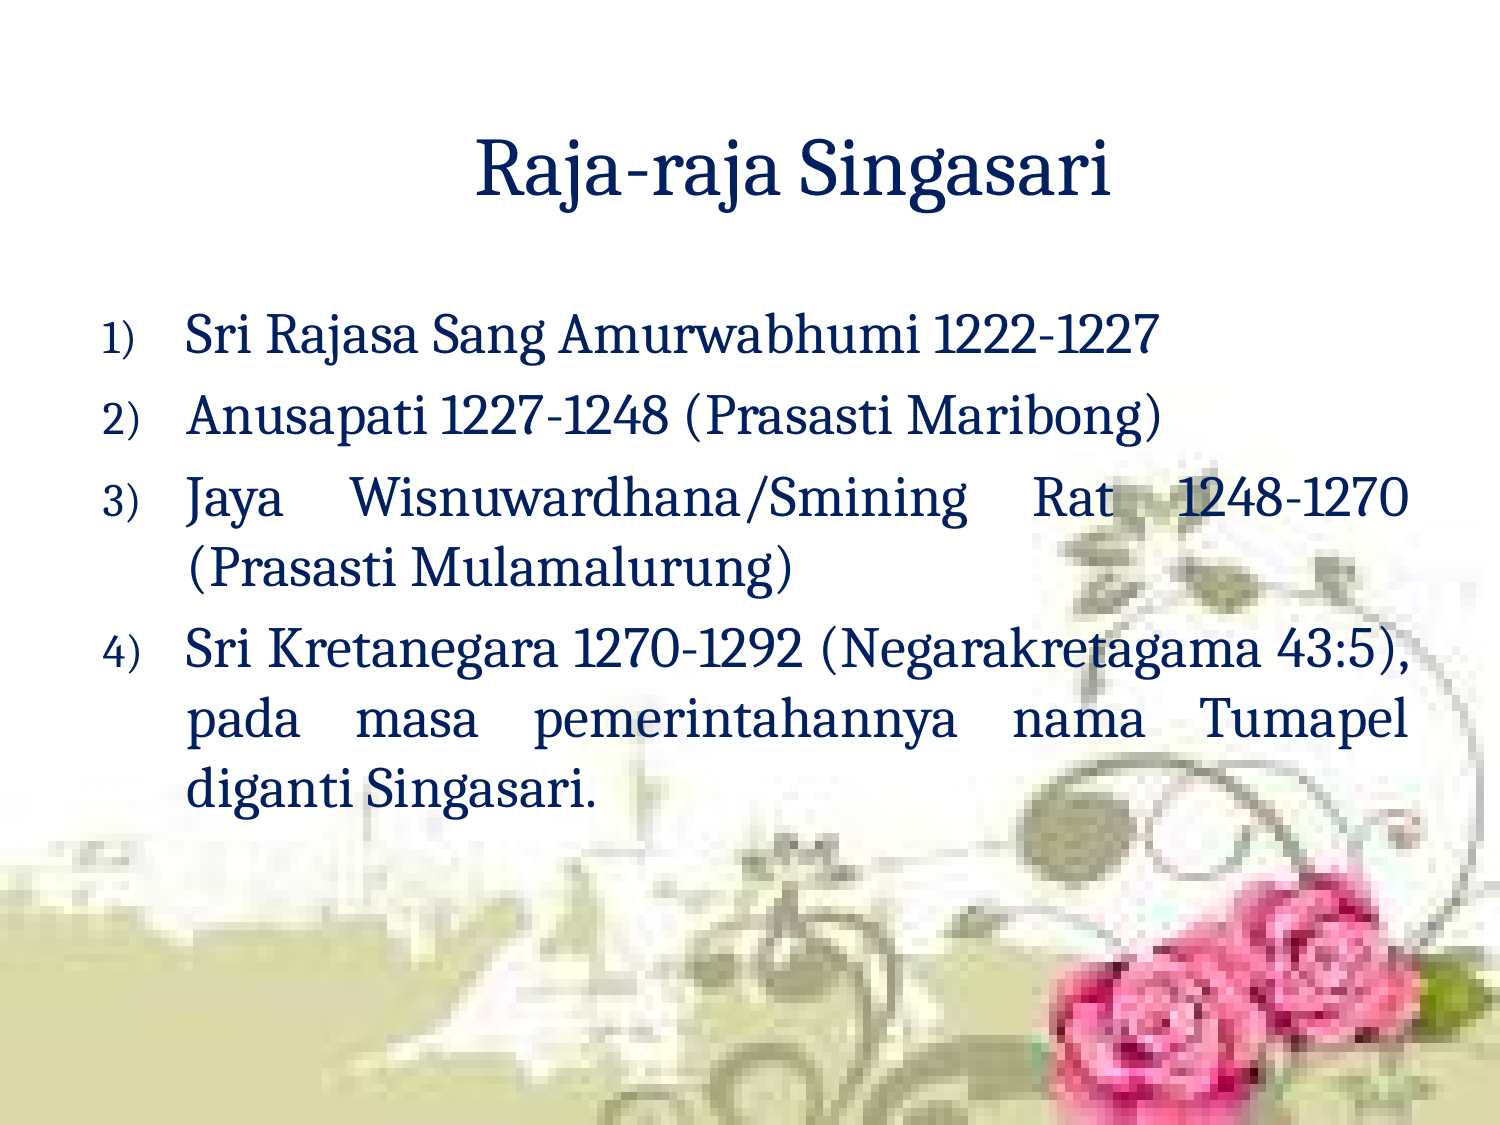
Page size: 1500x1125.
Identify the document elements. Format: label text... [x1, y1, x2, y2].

title Raja-raja Singasari [200, 99, 1388, 225]
list Sri Rajasa Sang Amurwabhumi 1222-1227 Anusapati 1227-1248 (Prasasti Maribong) Jaya Wisnuwardhana/Smining Rat 1248-1270 (Prasasti Mulamalurung) Sri Kretanegara 1270-1292 (Negarakretagama 43:5), pada masa pemerintahannya nama Tumapel diganti Singasari. [87, 287, 1425, 913]
picture [0, 0, 1500, 1125]
